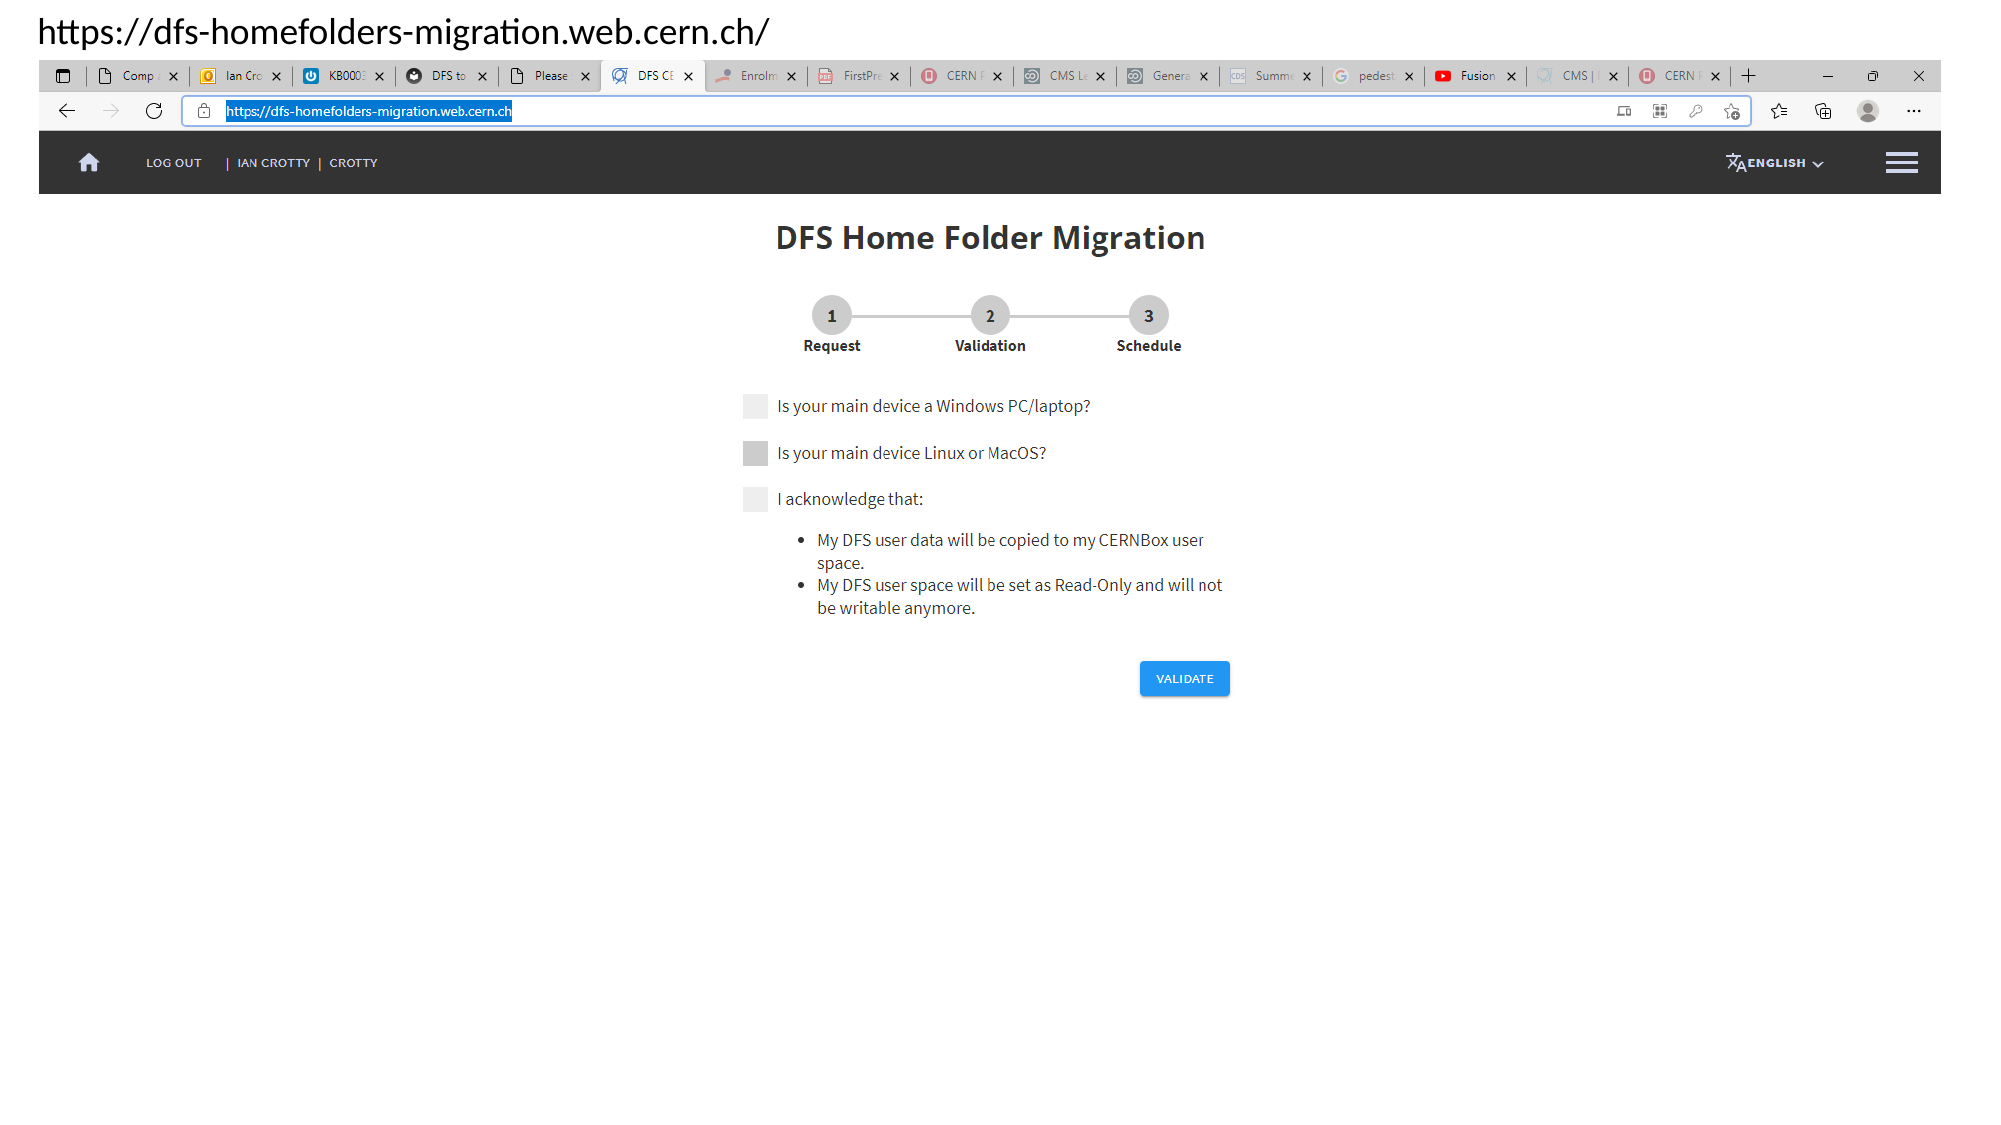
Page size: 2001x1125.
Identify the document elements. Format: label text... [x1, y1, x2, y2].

picture [39, 60, 1941, 1091]
text_box https://dfs-homefolders-migration.web.cern.ch/ [22, 0, 786, 60]
